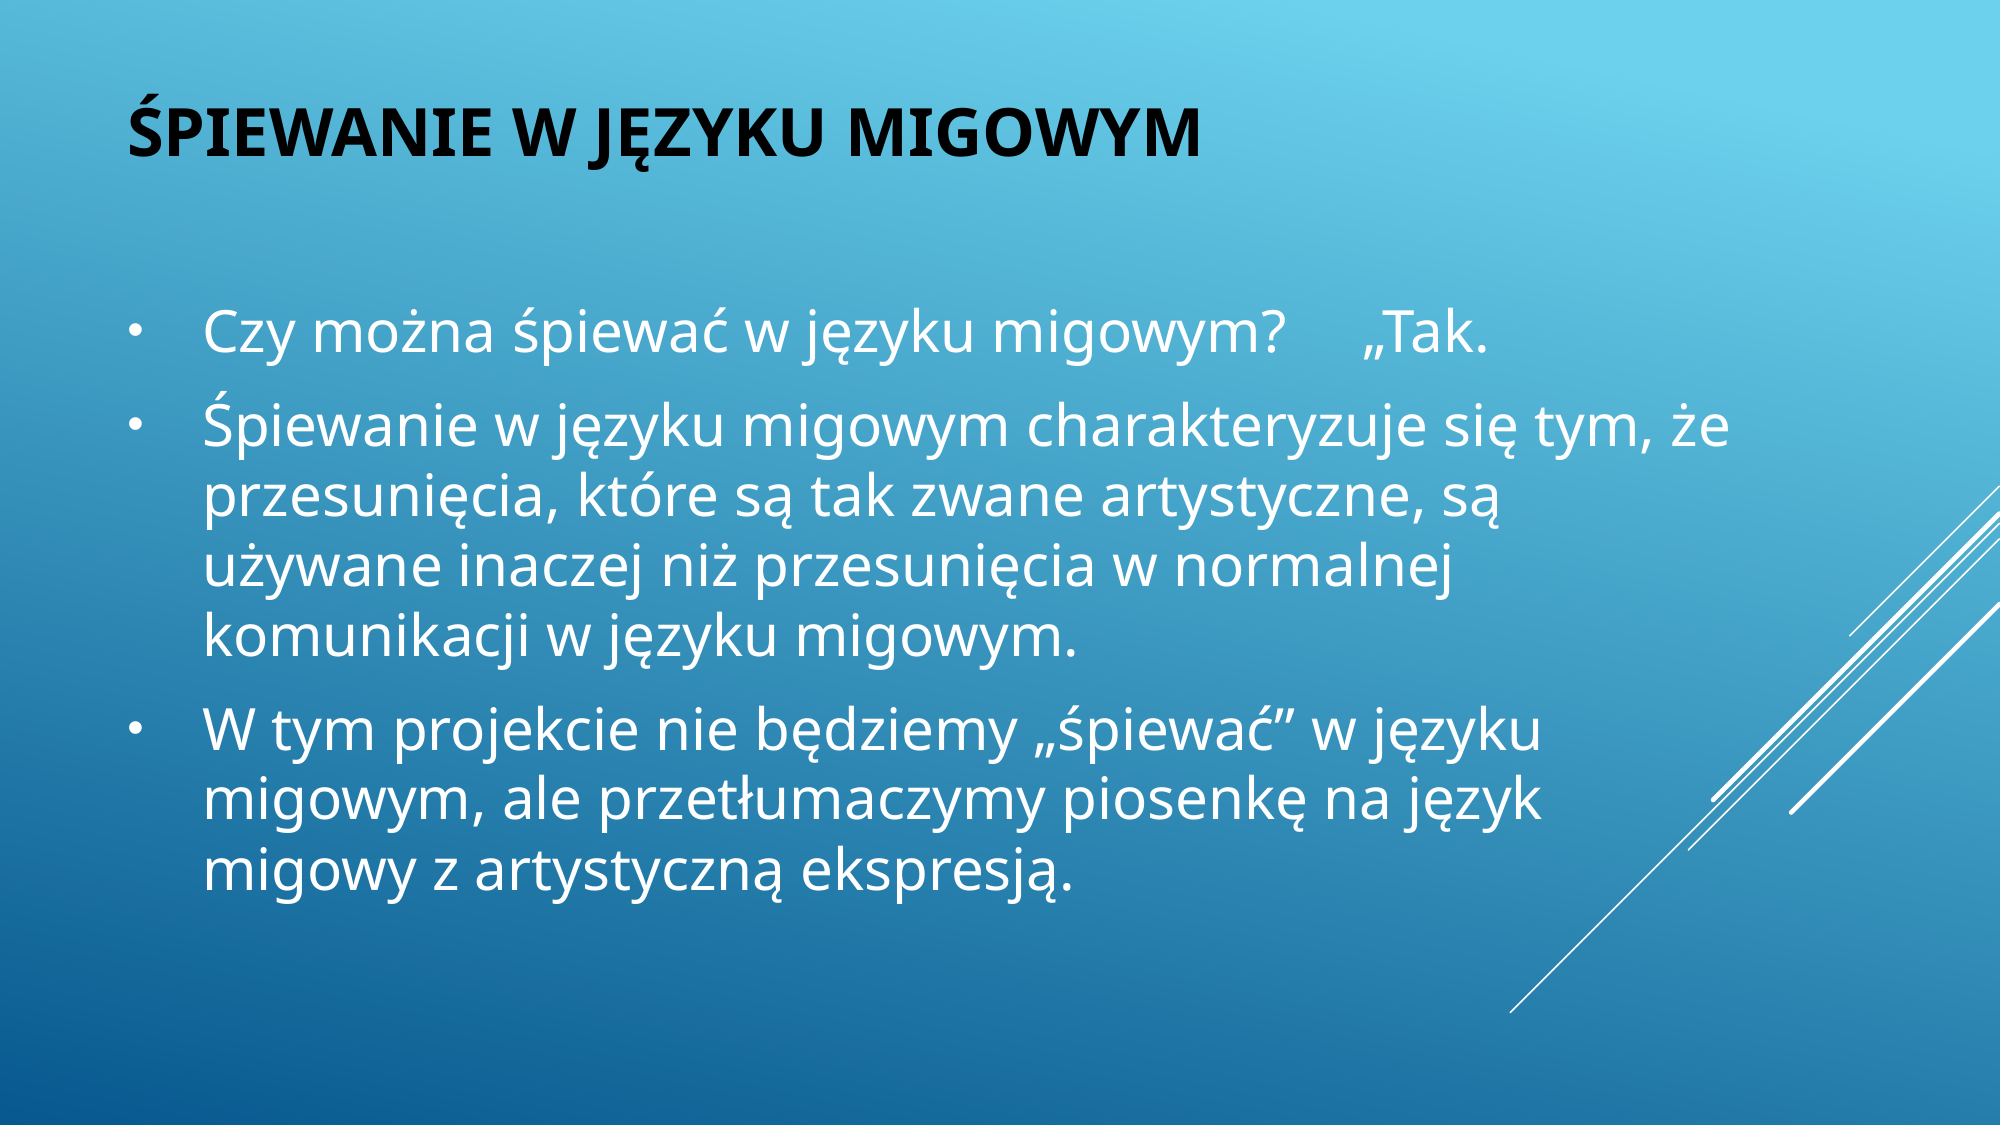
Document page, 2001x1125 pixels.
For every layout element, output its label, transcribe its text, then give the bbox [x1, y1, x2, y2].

list Czy można śpiewać w języku migowym? „Tak. Śpiewanie w języku migowym charakteryzuje się tym, że przesunięcia, które są tak zwane artystyczne, są używane inaczej niż przesunięcia w normalnej komunikacji w języku migowym. W tym projekcie nie będziemy „śpiewać” w języku migowym, ale przetłumaczymy piosenkę na język migowy z artystyczną ekspresją. [112, 212, 1763, 984]
title Śpiewanie w języku migowym [112, 46, 1763, 212]
